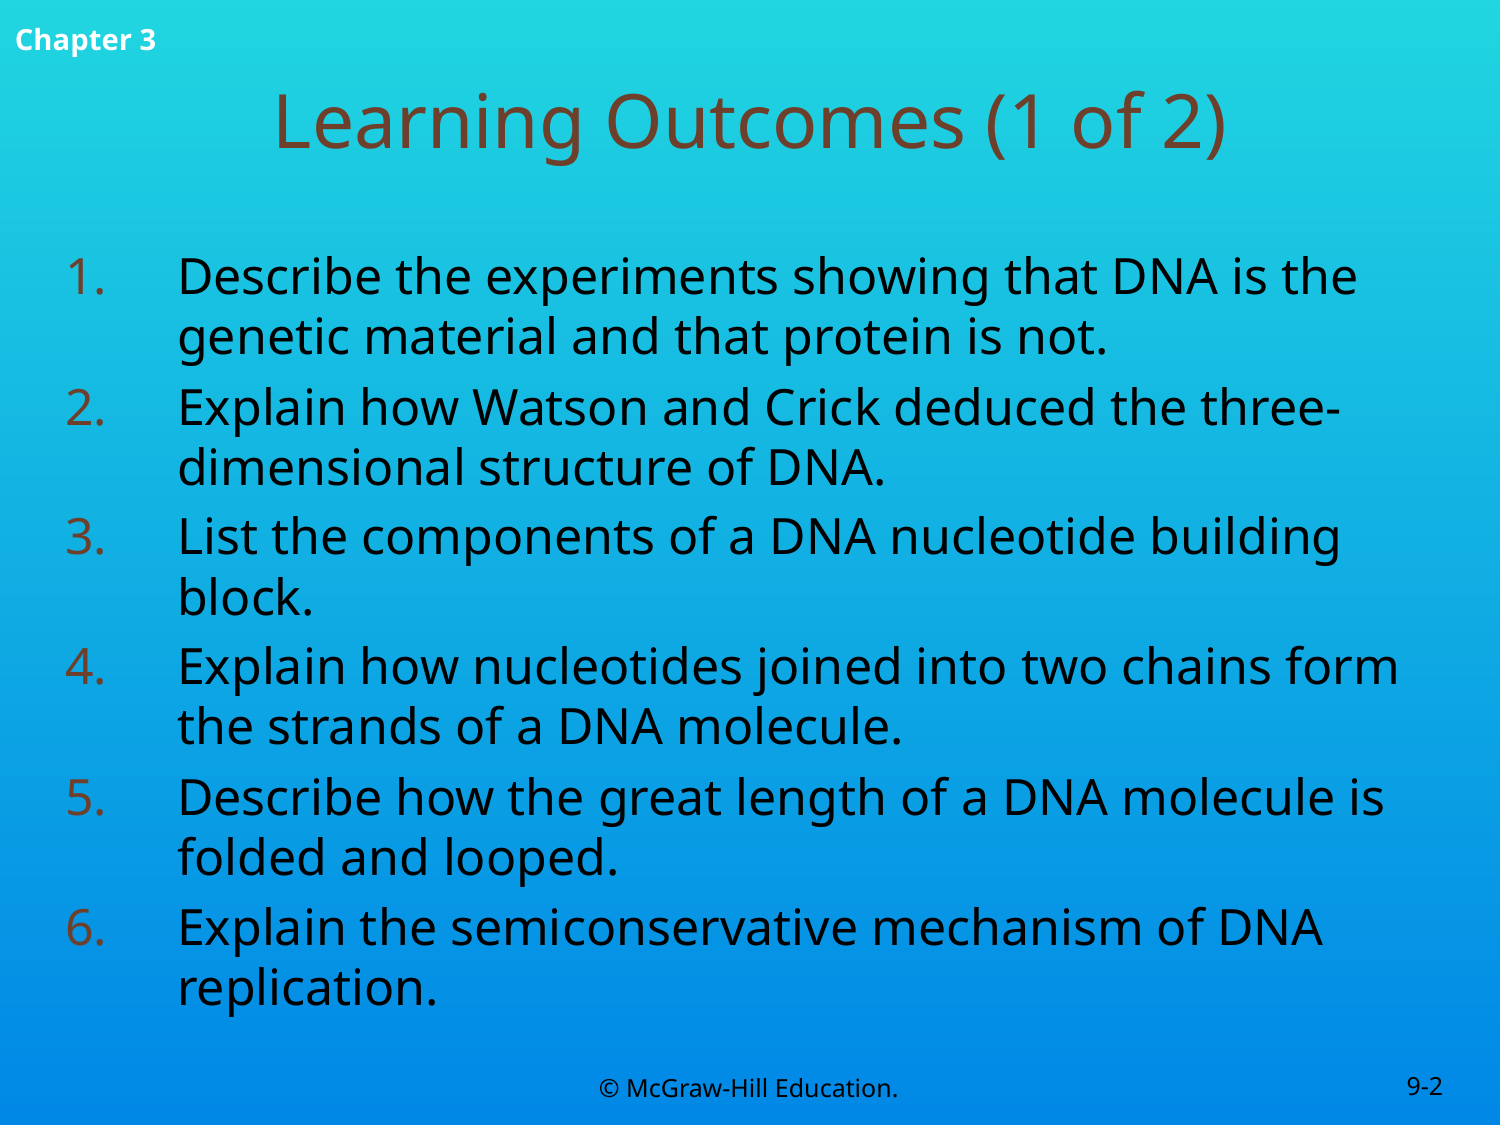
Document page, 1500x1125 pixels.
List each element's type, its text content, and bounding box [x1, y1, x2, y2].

list Describe the experiments showing that DNA is the genetic material and that protein is not. Explain how Watson and Crick deduced the three-dimensional structure of DNA. List the components of a DNA nucleotide building block. Explain how nucleotides joined into two chains form the strands of a DNA molecule. Describe how the great length of a DNA molecule is folded and looped. Explain the semiconservative mechanism of DNA replication. [50, 237, 1425, 1050]
title Learning Outcomes (1 of 2) [25, 24, 1475, 213]
